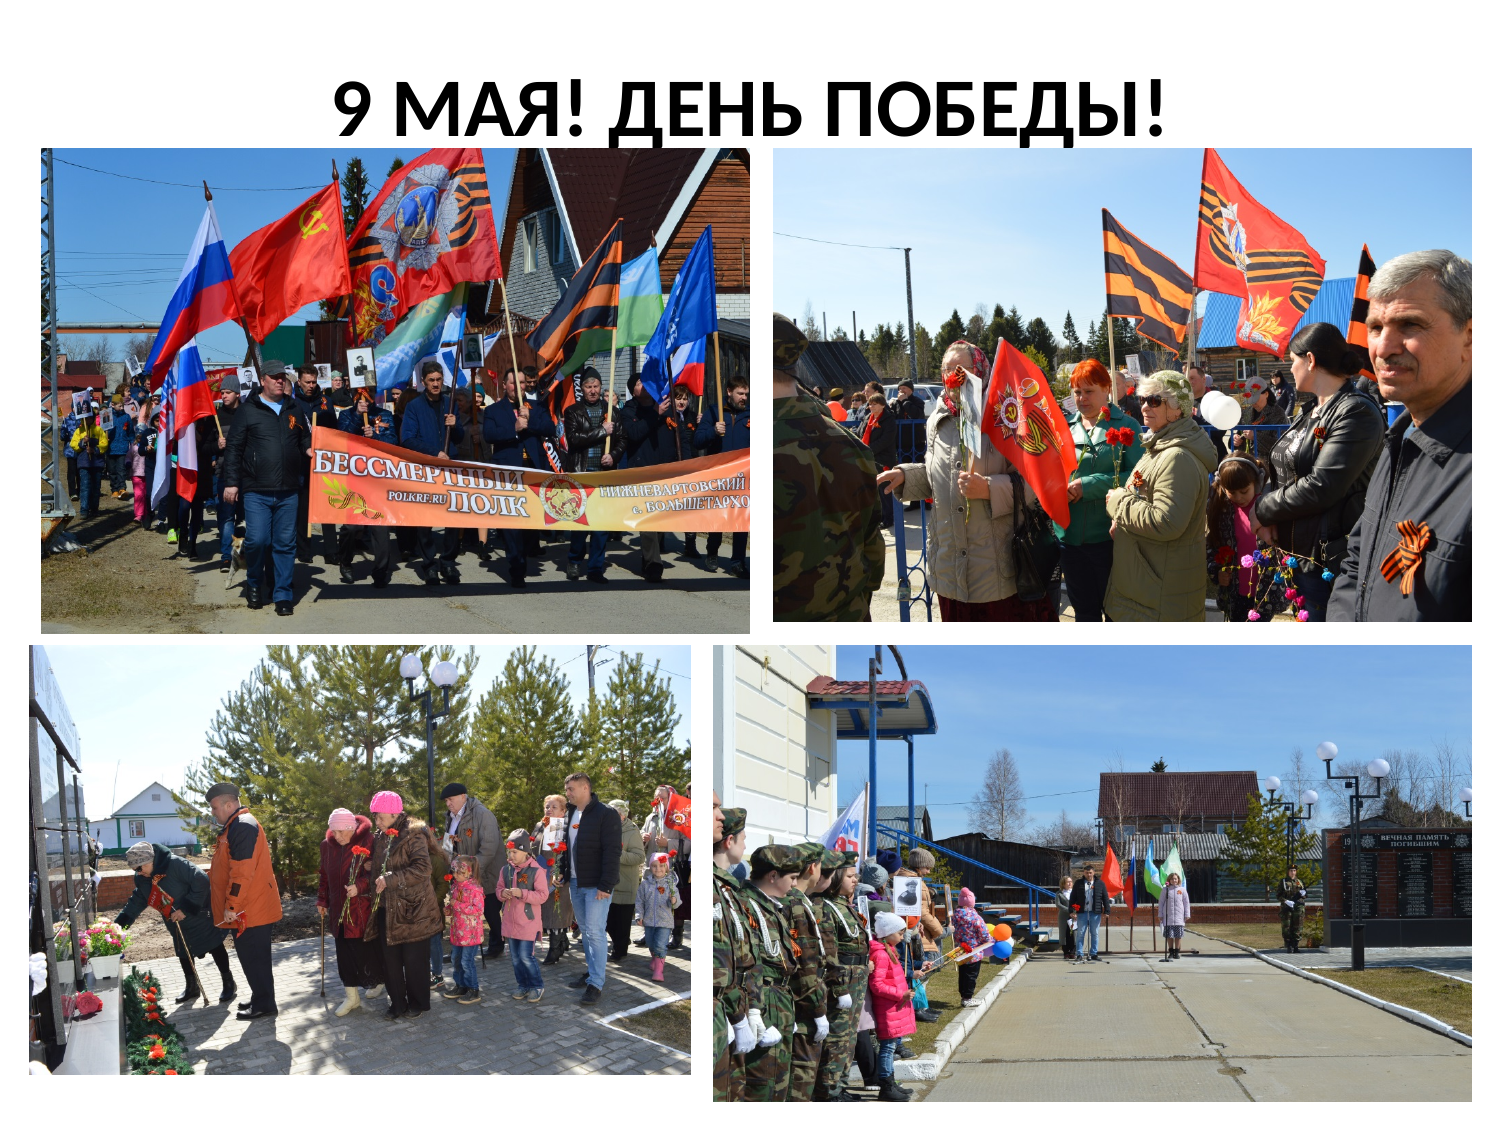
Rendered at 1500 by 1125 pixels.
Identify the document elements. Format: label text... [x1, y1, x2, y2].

picture [773, 148, 1472, 622]
title 9 МАЯ! ДЕНЬ ПОБЕДЫ! [75, 45, 1425, 161]
picture [712, 644, 1472, 1102]
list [41, 148, 751, 634]
picture [29, 644, 692, 1075]
